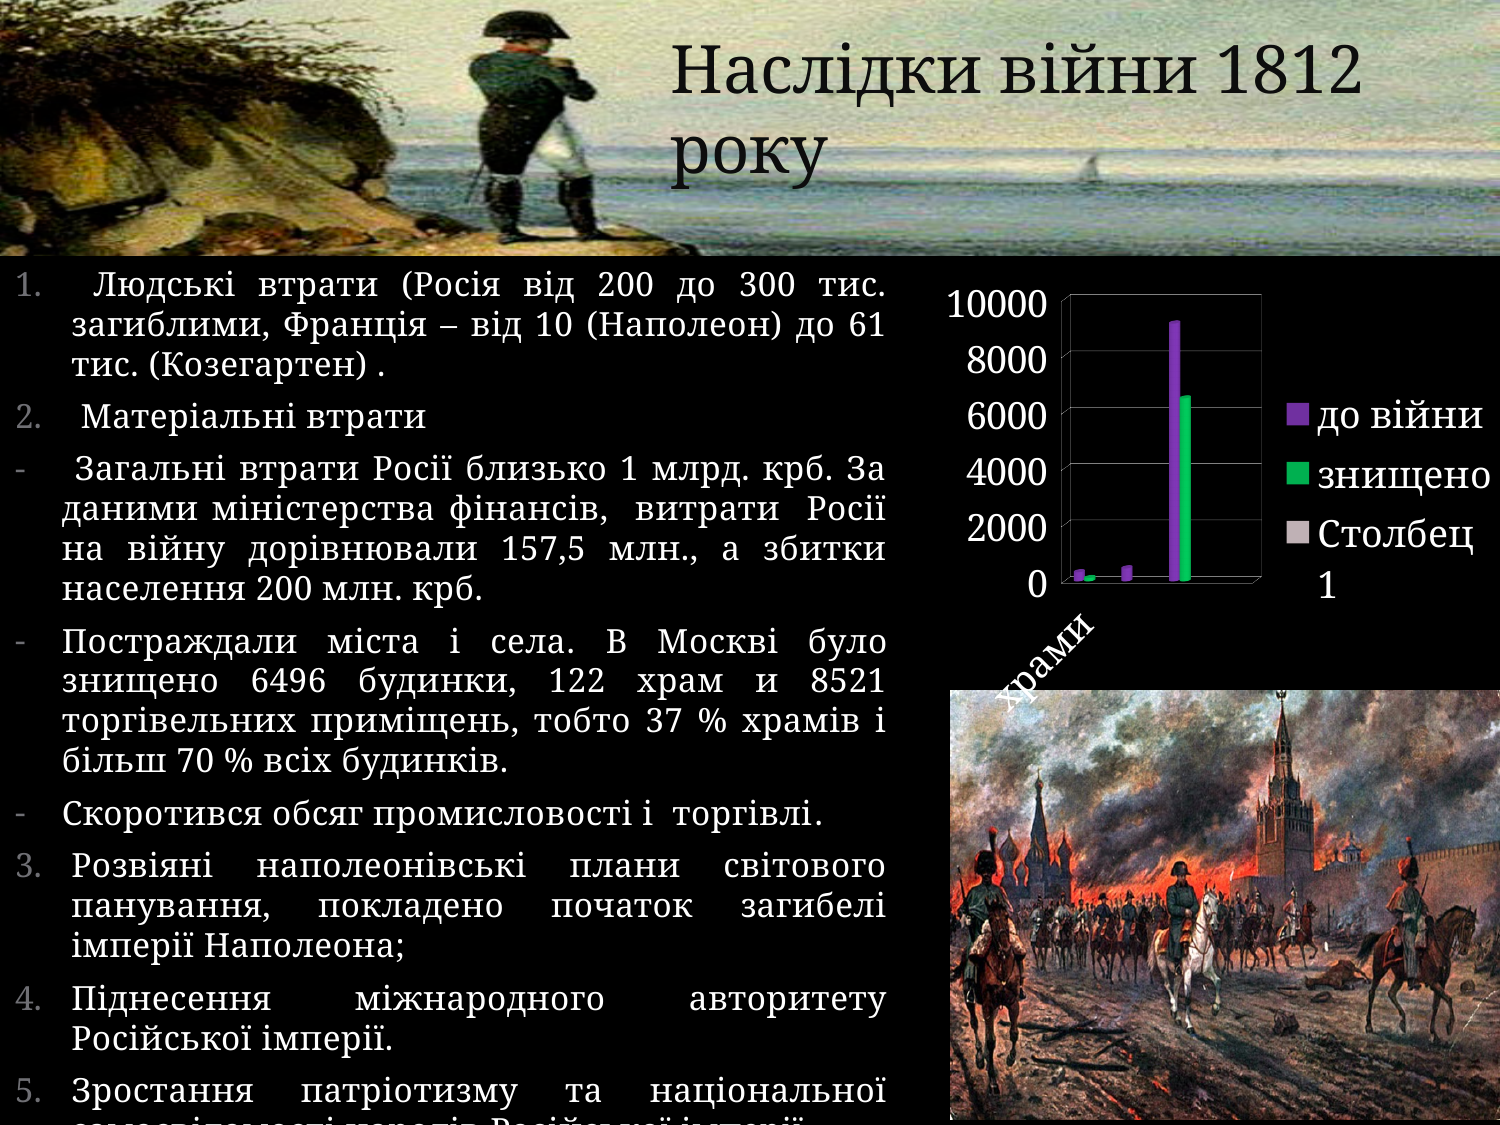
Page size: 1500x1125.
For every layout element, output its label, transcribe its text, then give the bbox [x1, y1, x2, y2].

picture [949, 732, 1500, 1121]
chart [932, 266, 1500, 732]
picture [0, 0, 1500, 256]
list Людські втрати (Росія від 200 до 300 тис. загиблими, Франція – від 10 (Наполеон) до 61 тис. (Козегартен) . Матеріальні втрати Загальні втрати Росії близько 1 млрд. крб. За даними міністерства фінансів, витрати Росії на війну дорівнювали 157,5 млн., а збитки населення 200 млн. крб. Постраждали міста і села. В Москві було знищено 6496 будинки, 122 храм и 8521 торгівельних приміщень, тобто 37 % храмів і більш 70 % всіх будинків. Скоротився обсяг промисловості і торгівлі. Розвіяні наполеонівські плани світового панування, покладено початок загибелі імперії Наполеона; Піднесення міжнародного авторитету Російської імперії. Зростання патріотизму та національної самосвідомості народів Російської імперії, [0, 268, 904, 1121]
